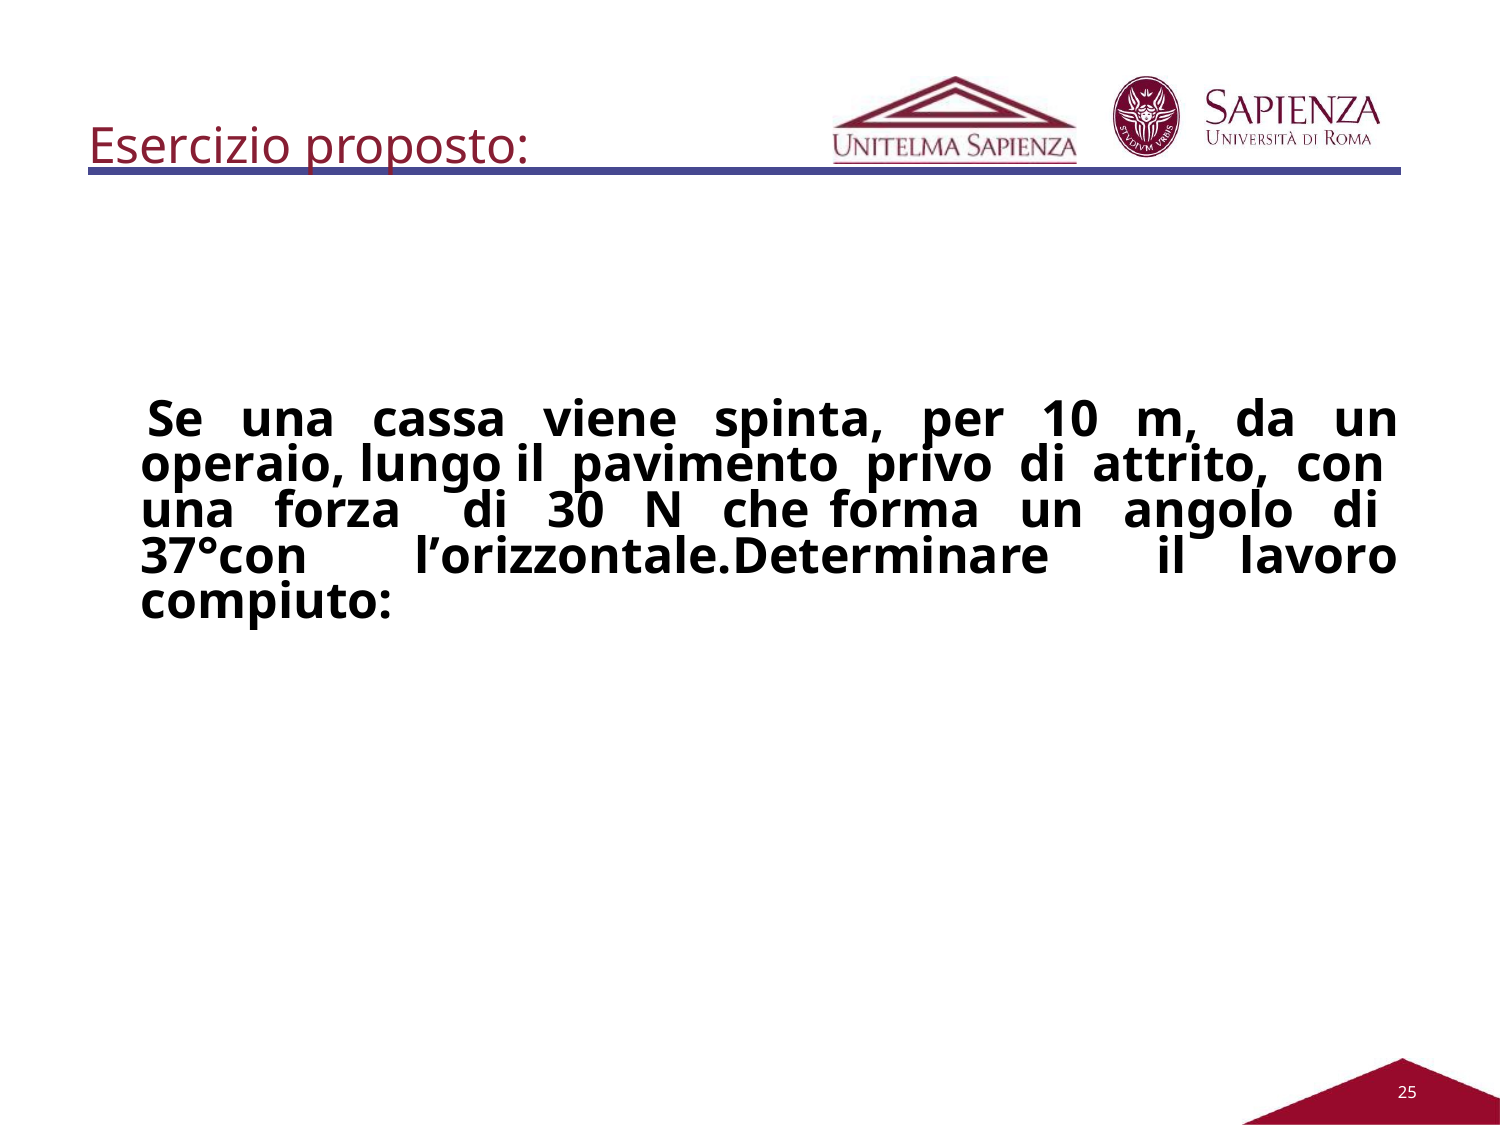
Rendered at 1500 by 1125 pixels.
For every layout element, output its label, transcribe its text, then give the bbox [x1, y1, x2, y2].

title Esercizio proposto: [86, 113, 1414, 302]
slide_number 21 [1393, 1081, 1422, 1125]
picture [1241, 1058, 1500, 1125]
picture [832, 76, 1077, 113]
picture [1104, 66, 1414, 113]
text_box Se una cassa viene spinta, per 10 m, da un operaio, lungo il pavimento privo di attrito, con una forza di 30 N che forma un angolo di 37°con l’orizzontale.Determinare il lavoro compiuto: [138, 399, 1400, 628]
